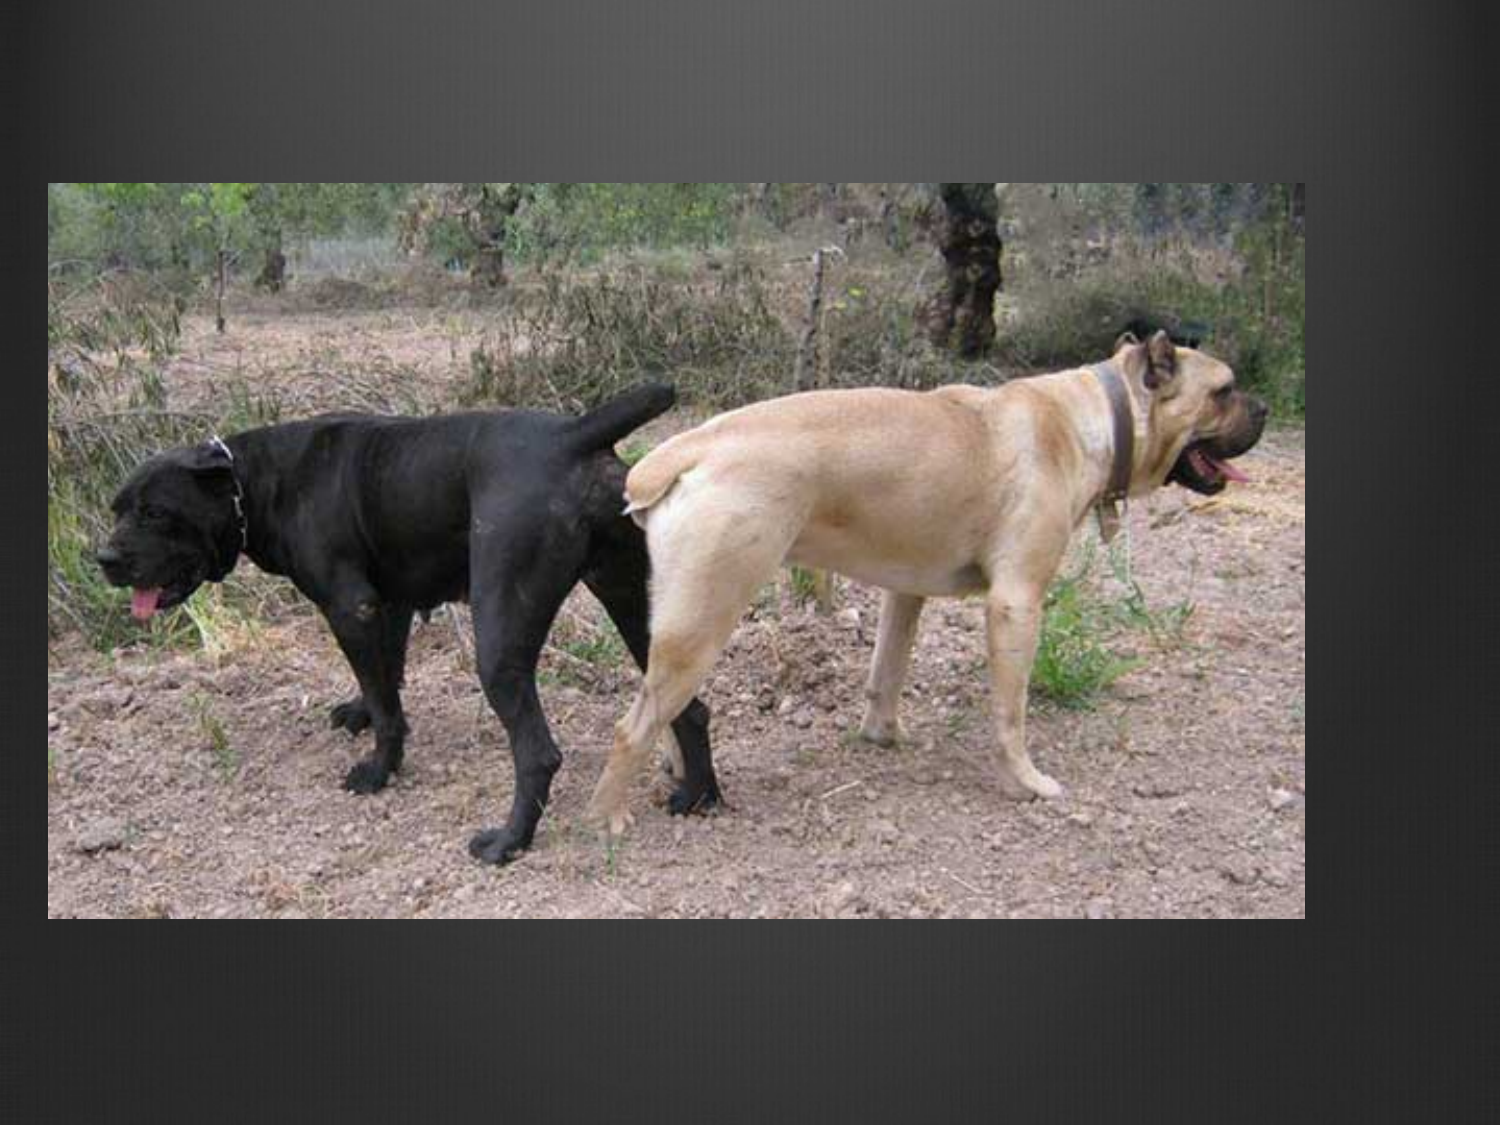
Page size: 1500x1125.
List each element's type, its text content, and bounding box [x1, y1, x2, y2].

picture [48, 183, 1305, 919]
list Anche durante l’accoppiamento [112, 306, 1388, 1005]
